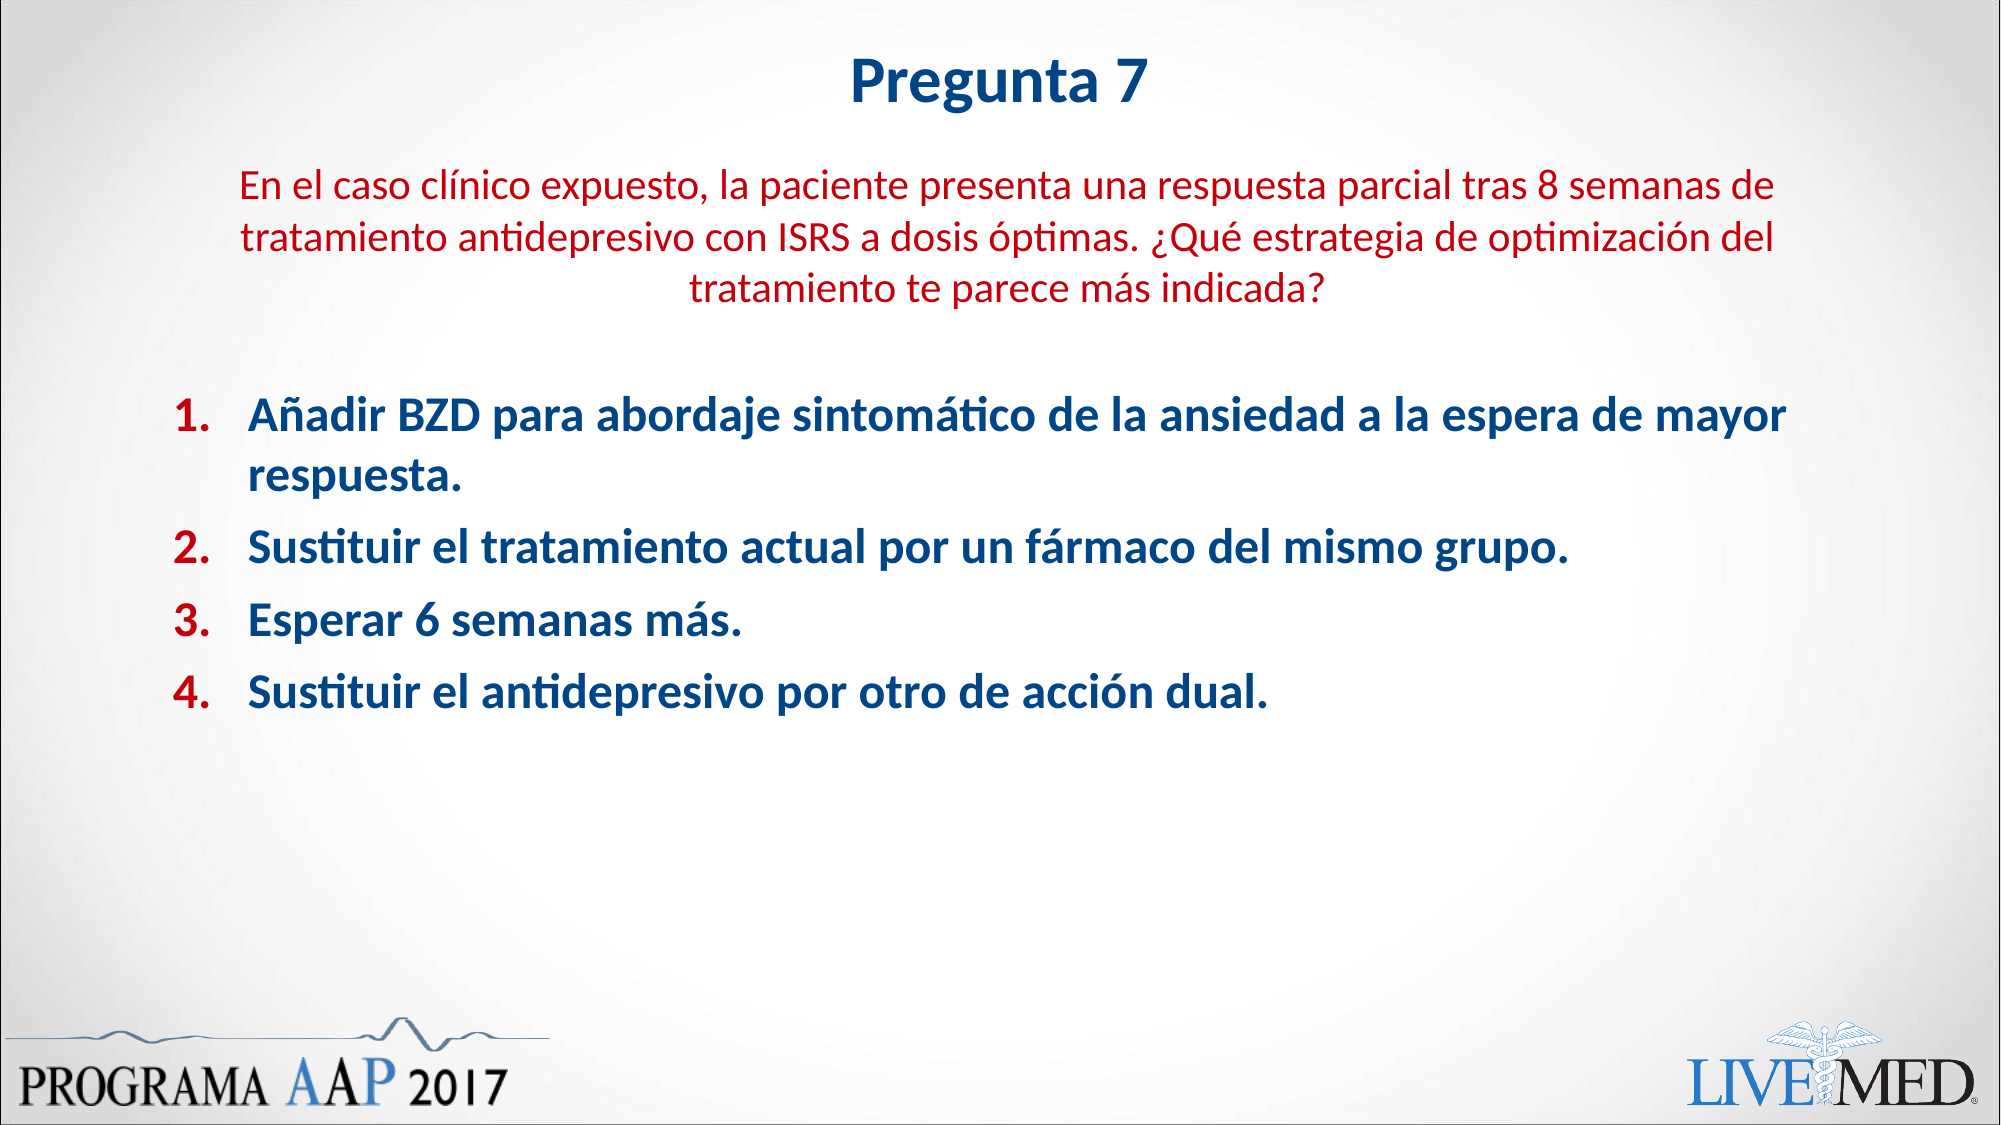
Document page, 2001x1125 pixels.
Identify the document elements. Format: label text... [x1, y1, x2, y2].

picture [0, 0, 2001, 1125]
list En el caso clínico expuesto, la paciente presenta una respuesta parcial tras 8 semanas de tratamiento antidepresivo con ISRS a dosis óptimas. ¿Qué estrategia de optimización del tratamiento te parece más indicada? [157, 149, 1858, 319]
list Añadir BZD para abordaje sintomático de la ansiedad a la espera de mayor respuesta. Sustituir el tratamiento actual por un fármaco del mismo grupo. Esperar 6 semanas más. Sustituir el antidepresivo por otro de acción dual. [157, 373, 1858, 920]
title Pregunta 7 [99, 26, 1900, 126]
